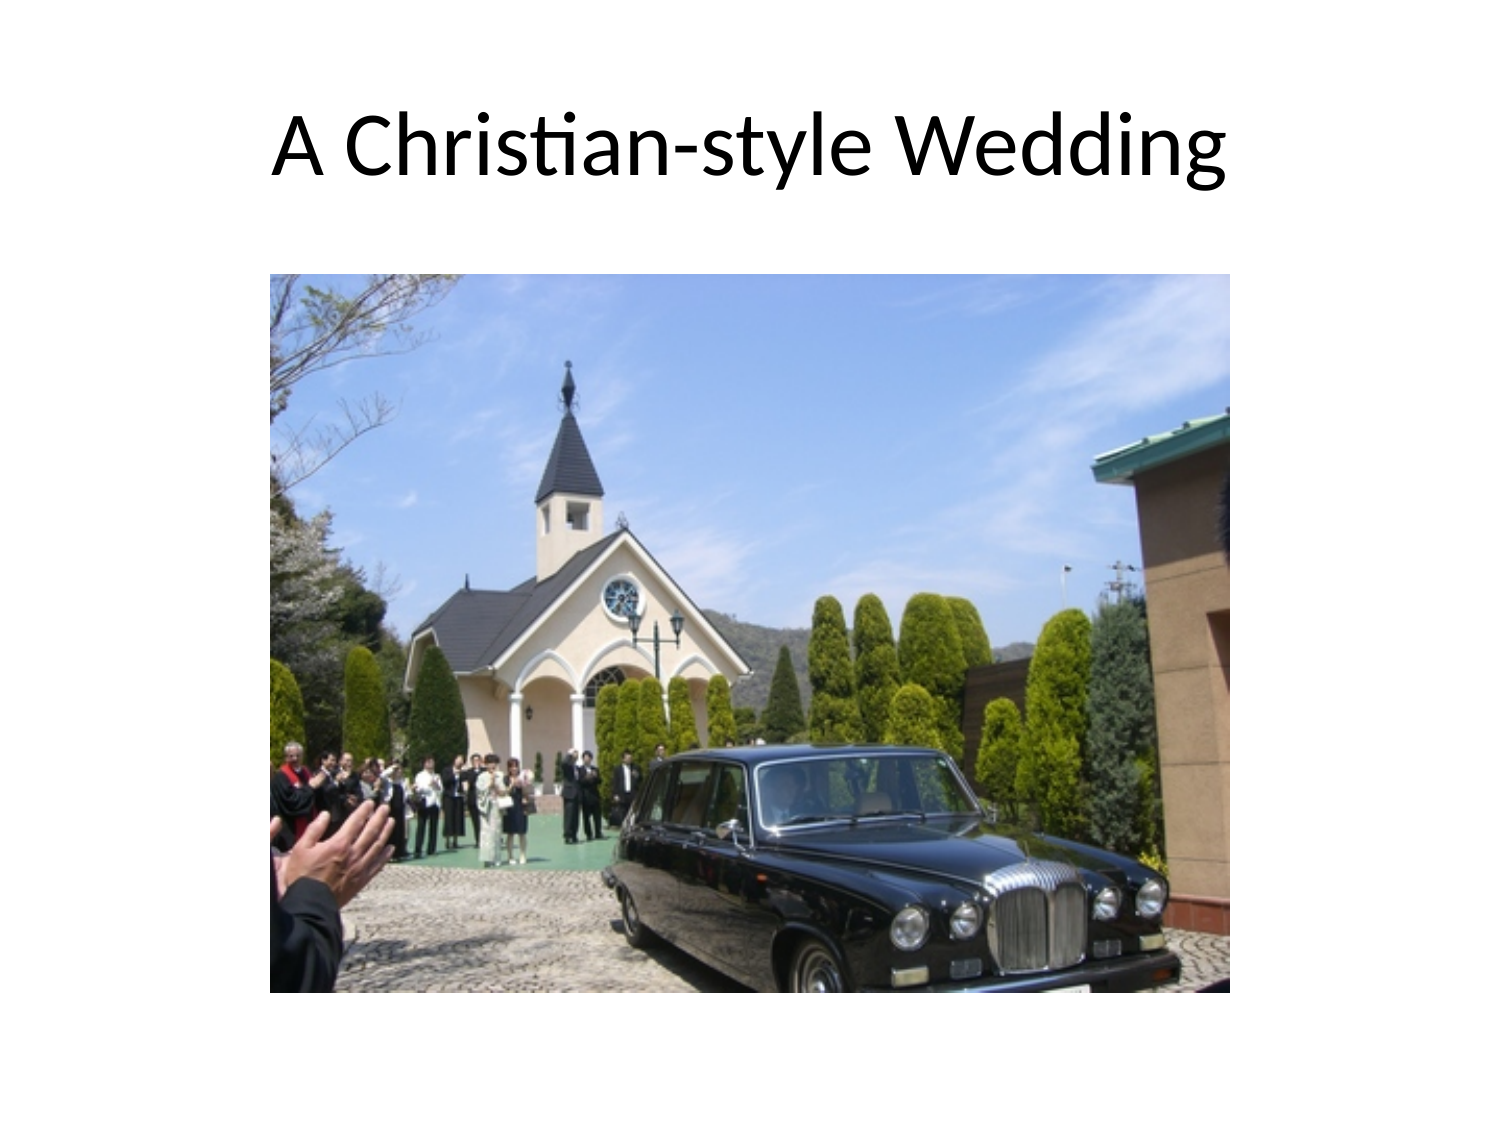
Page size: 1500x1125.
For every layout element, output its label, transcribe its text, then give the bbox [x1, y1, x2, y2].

title A Christian-style Wedding [75, 45, 1425, 233]
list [270, 273, 1230, 994]
